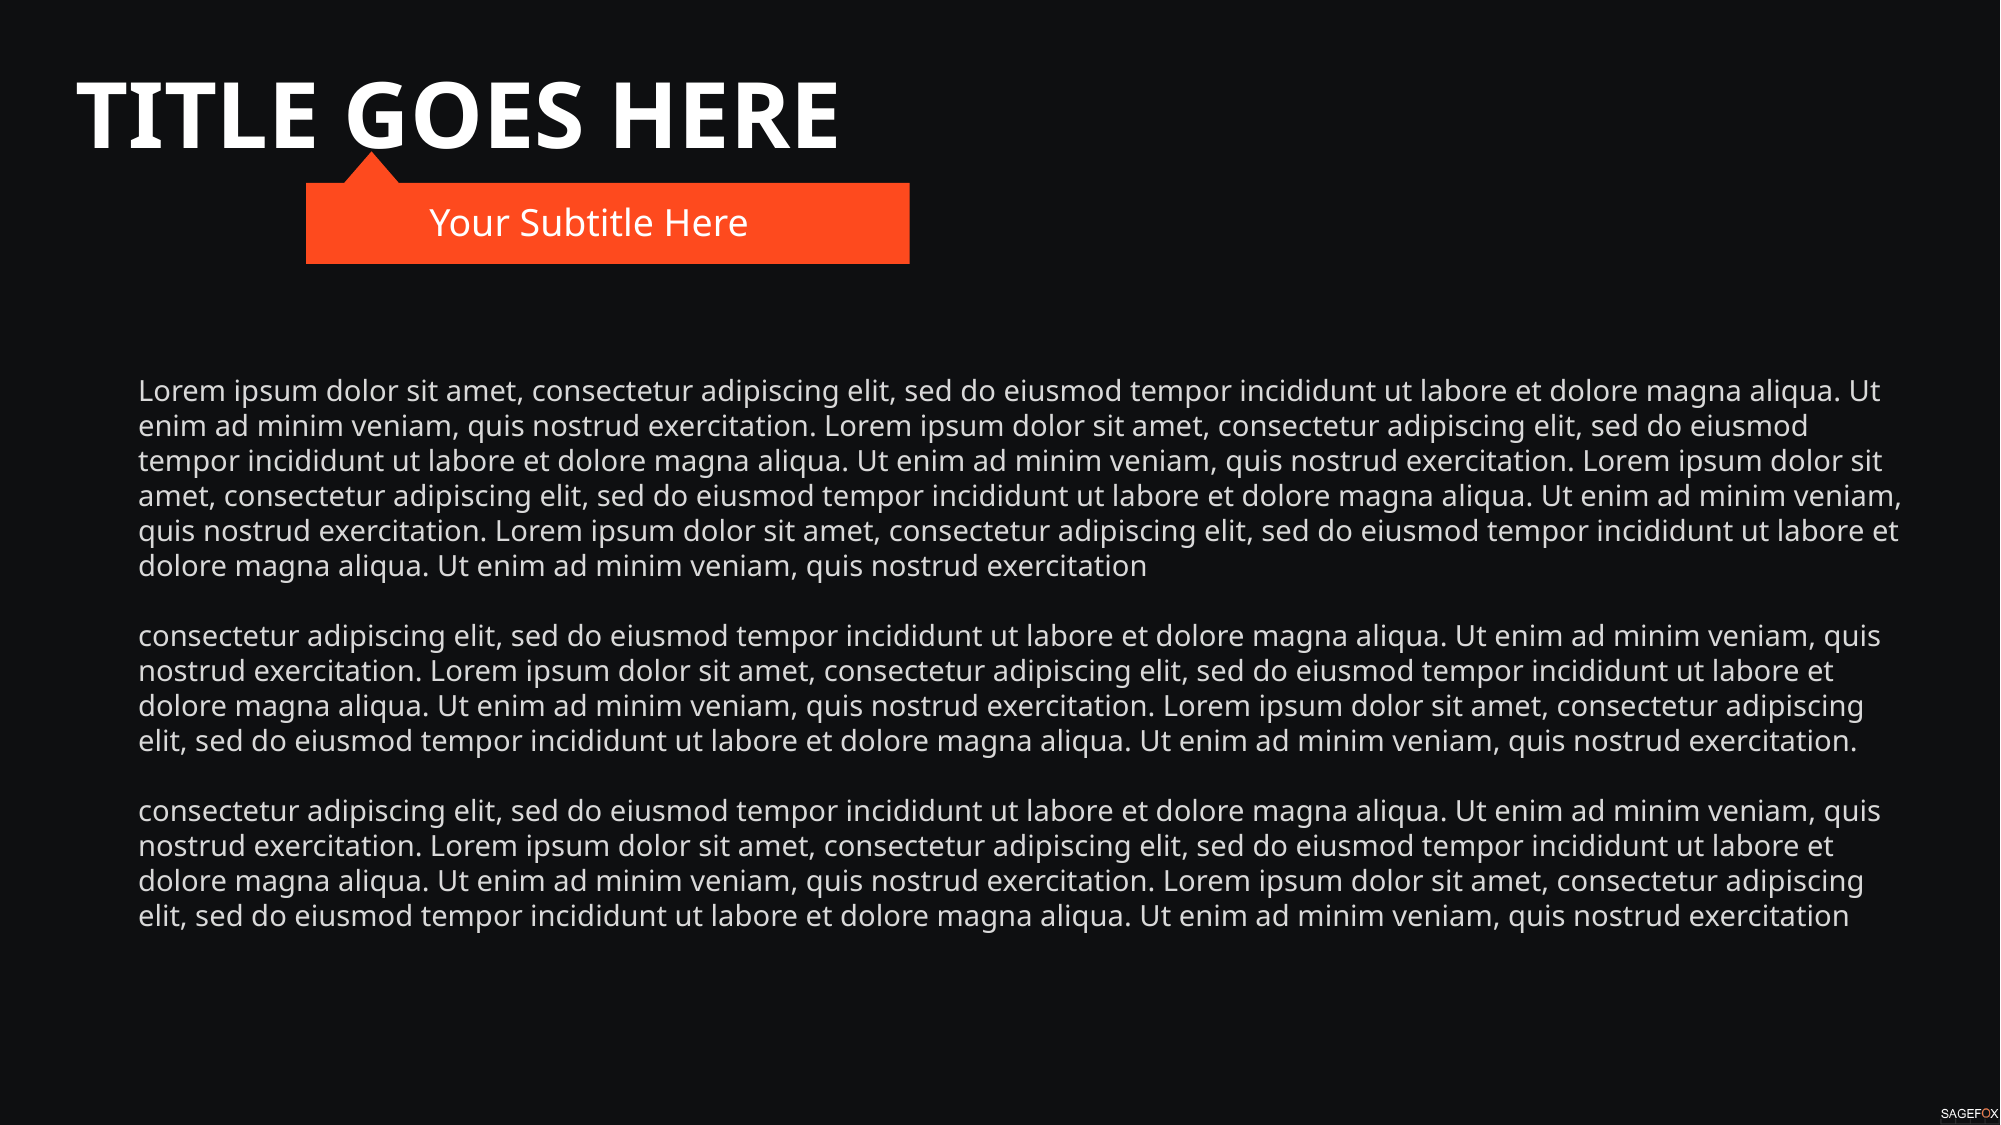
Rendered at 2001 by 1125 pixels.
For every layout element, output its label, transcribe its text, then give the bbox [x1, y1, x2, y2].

picture [1940, 1108, 2000, 1125]
text_box TITLE GOES HERE [60, 49, 965, 175]
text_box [306, 151, 910, 264]
text_box Lorem ipsum dolor sit amet, consectetur adipiscing elit, sed do eiusmod tempor incididunt ut labore et dolore magna aliqua. Ut enim ad minim veniam, quis nostrud exercitation. Lorem ipsum dolor sit amet, consectetur adipiscing elit, sed do eiusmod tempor incididunt ut labore et dolore magna aliqua. Ut enim ad minim veniam, quis nostrud exercitation. Lorem ipsum dolor sit amet, consectetur adipiscing elit, sed do eiusmod tempor incididunt ut labore et dolore magna aliqua. Ut enim ad minim veniam, quis nostrud exercitation. Lorem ipsum dolor sit amet, consectetur adipiscing elit, sed do eiusmod tempor incididunt ut labore et dolore magna aliqua. Ut enim ad minim veniam, quis nostrud exercitation consectetur adipiscing elit, sed do eiusmod tempor incididunt ut labore et dolore magna aliqua. Ut enim ad minim veniam, quis nostrud exercitation. Lorem ipsum dolor sit amet, consectetur adipiscing elit, sed do eiusmod tempor incididunt ut labore et dolore magna aliqua. Ut enim ad minim veniam, quis nostrud exercitation. Lorem ipsum dolor sit amet, consectetur adipiscing elit, sed do eiusmod tempor incididunt ut labore et dolore magna aliqua. Ut enim ad minim veniam, quis nostrud exercitation. consectetur adipiscing elit, sed do eiusmod tempor incididunt ut labore et dolore magna aliqua. Ut enim ad minim veniam, quis nostrud exercitation. Lorem ipsum dolor sit amet, consectetur adipiscing elit, sed do eiusmod tempor incididunt ut labore et dolore magna aliqua. Ut enim ad minim veniam, quis nostrud exercitation. Lorem ipsum dolor sit amet, consectetur adipiscing elit, sed do eiusmod tempor incididunt ut labore et dolore magna aliqua. Ut enim ad minim veniam, quis nostrud exercitation [123, 365, 1930, 940]
